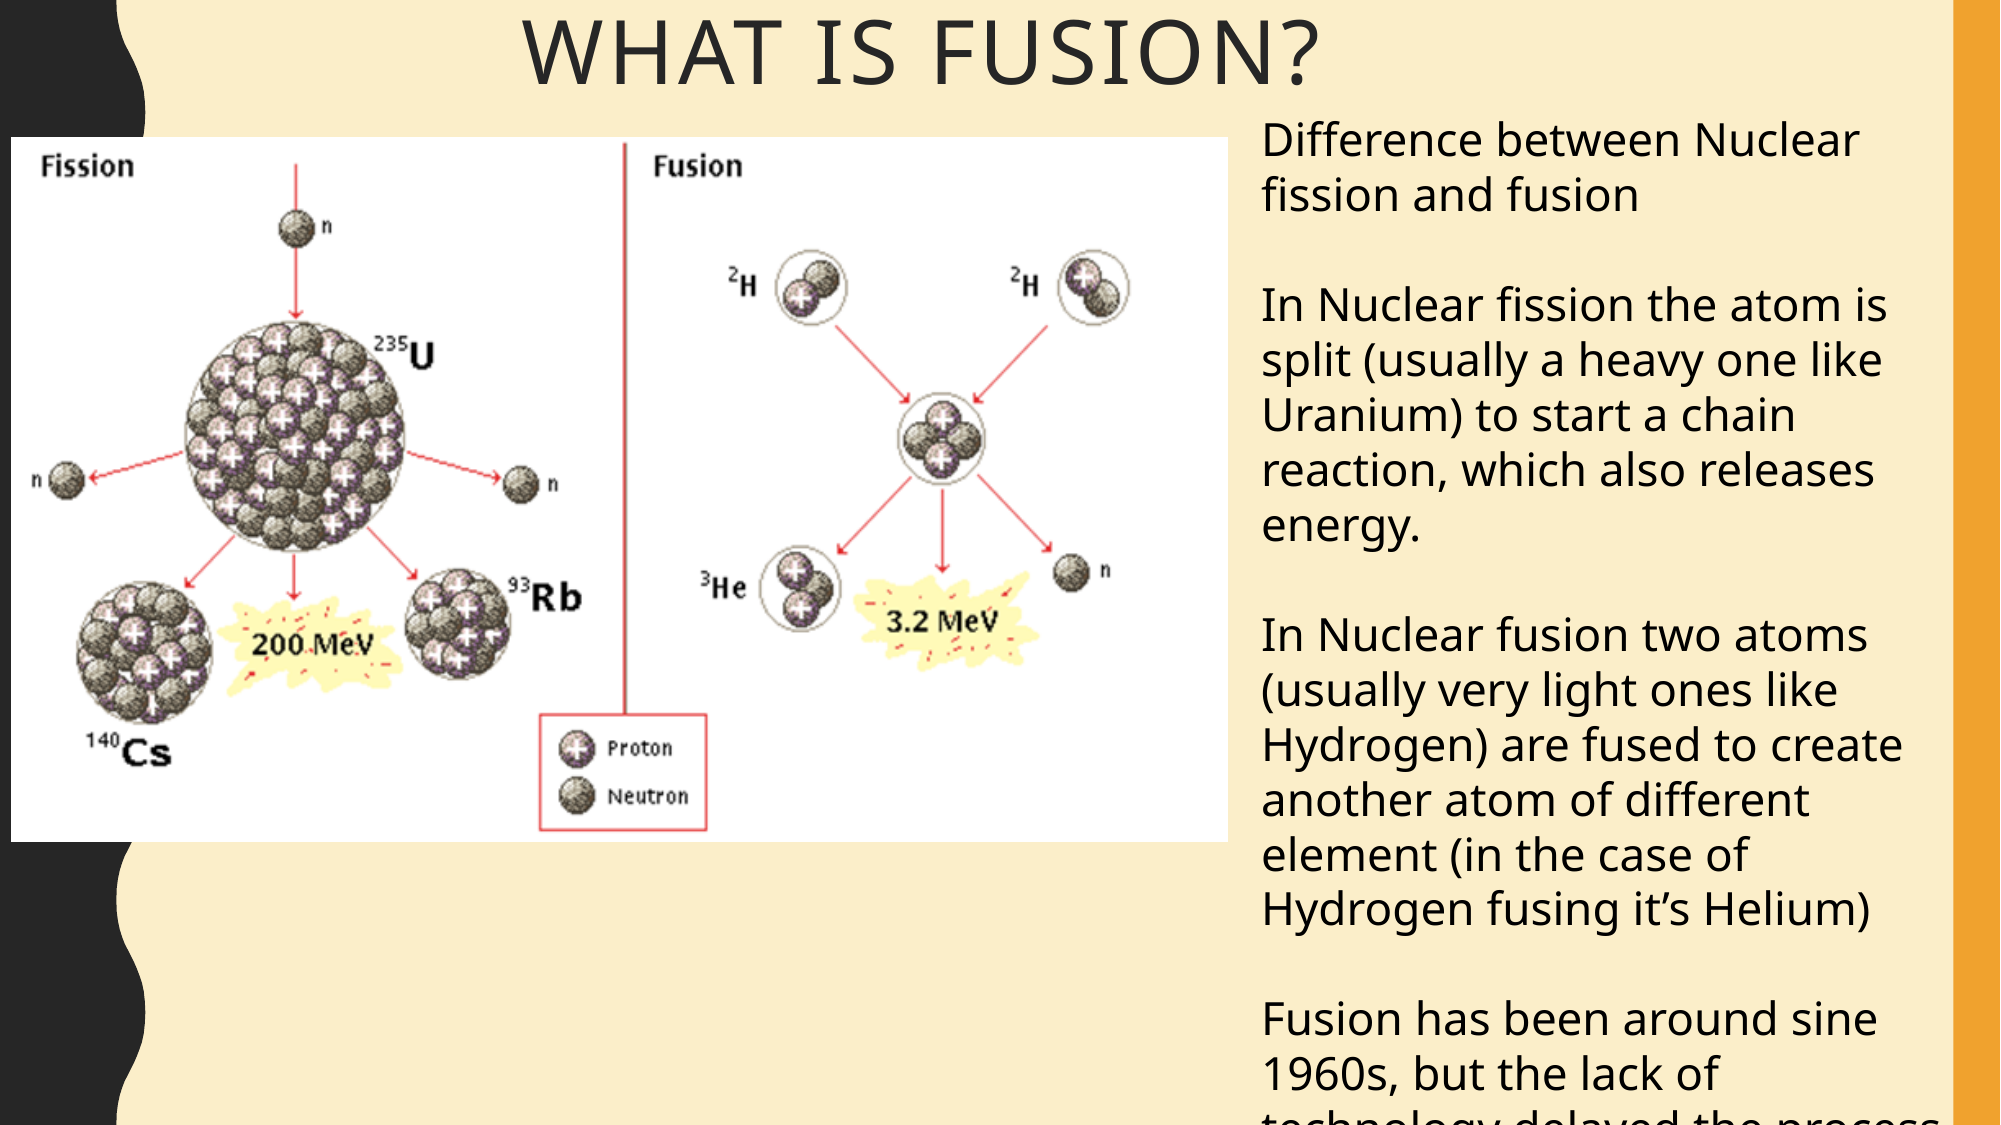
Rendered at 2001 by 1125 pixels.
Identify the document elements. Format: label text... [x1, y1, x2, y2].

title What is fusion? [506, 0, 1340, 138]
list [11, 137, 1229, 842]
text_box Difference between Nuclear fission and fusion In Nuclear fission the atom is split (usually a heavy one like Uranium) to start a chain reaction, which also releases energy. In Nuclear fusion two atoms (usually very light ones like Hydrogen) are fused to create another atom of different element (in the case of Hydrogen fusing it’s Helium) Fusion has been around sine 1960s, but the lack of technology delayed the process to fusion energy. [1246, 102, 1959, 1125]
